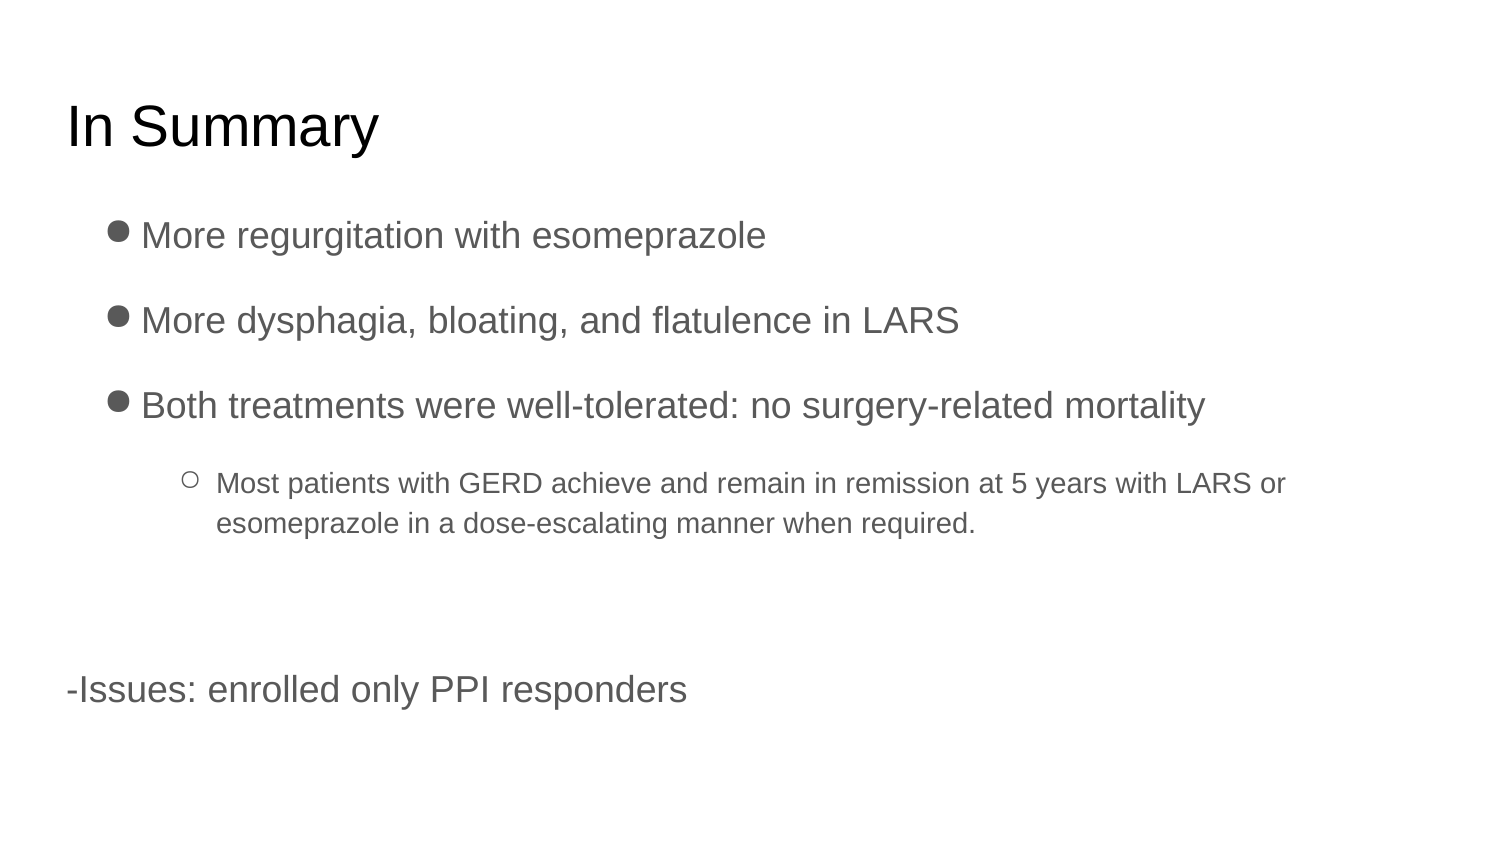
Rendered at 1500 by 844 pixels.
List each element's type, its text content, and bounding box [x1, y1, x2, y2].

title In Summary [51, 72, 1449, 167]
list More regurgitation with esomeprazole More dysphagia, bloating, and flatulence in LARS Both treatments were well-tolerated: no surgery-related mortality Most patients with GERD achieve and remain in remission at 5 years with LARS or esomeprazole in a dose-escalating manner when required. -Issues: enrolled only PPI responders [51, 189, 1449, 750]
